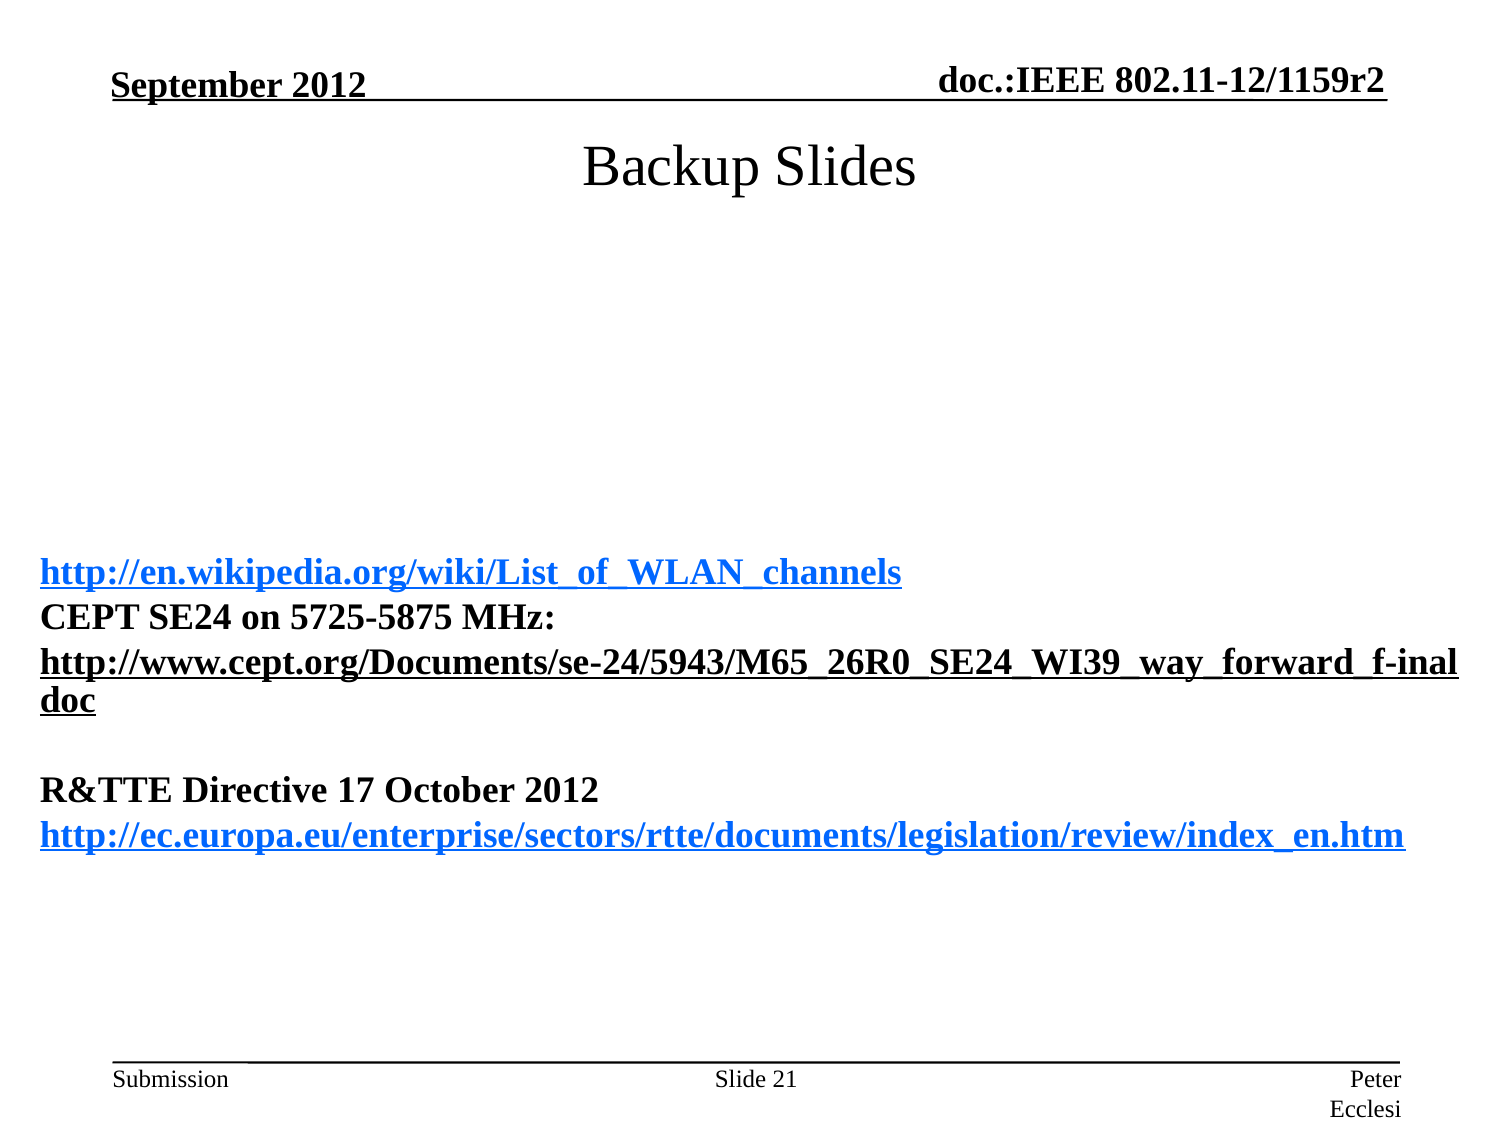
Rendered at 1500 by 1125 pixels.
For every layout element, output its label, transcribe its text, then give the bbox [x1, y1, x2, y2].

text_box http://en.wikipedia.org/wiki/List_of_WLAN_channels CEPT SE24 on 5725-5875 MHz: http://www.cept.org/Documents/se-24/5943/M65_26R0_SE24_WI39_way_forward_f-inaldoc R&TTE Directive 17 October 2012 http://ec.europa.eu/enterprise/sectors/rtte/documents/legislation/review/index_en.htm [24, 539, 1481, 825]
footer Peter Ecclesine, Cisco Systems [1324, 1061, 1402, 1093]
slide_number Slide 21 [712, 1061, 800, 1093]
title Backup Slides [112, 99, 1388, 226]
